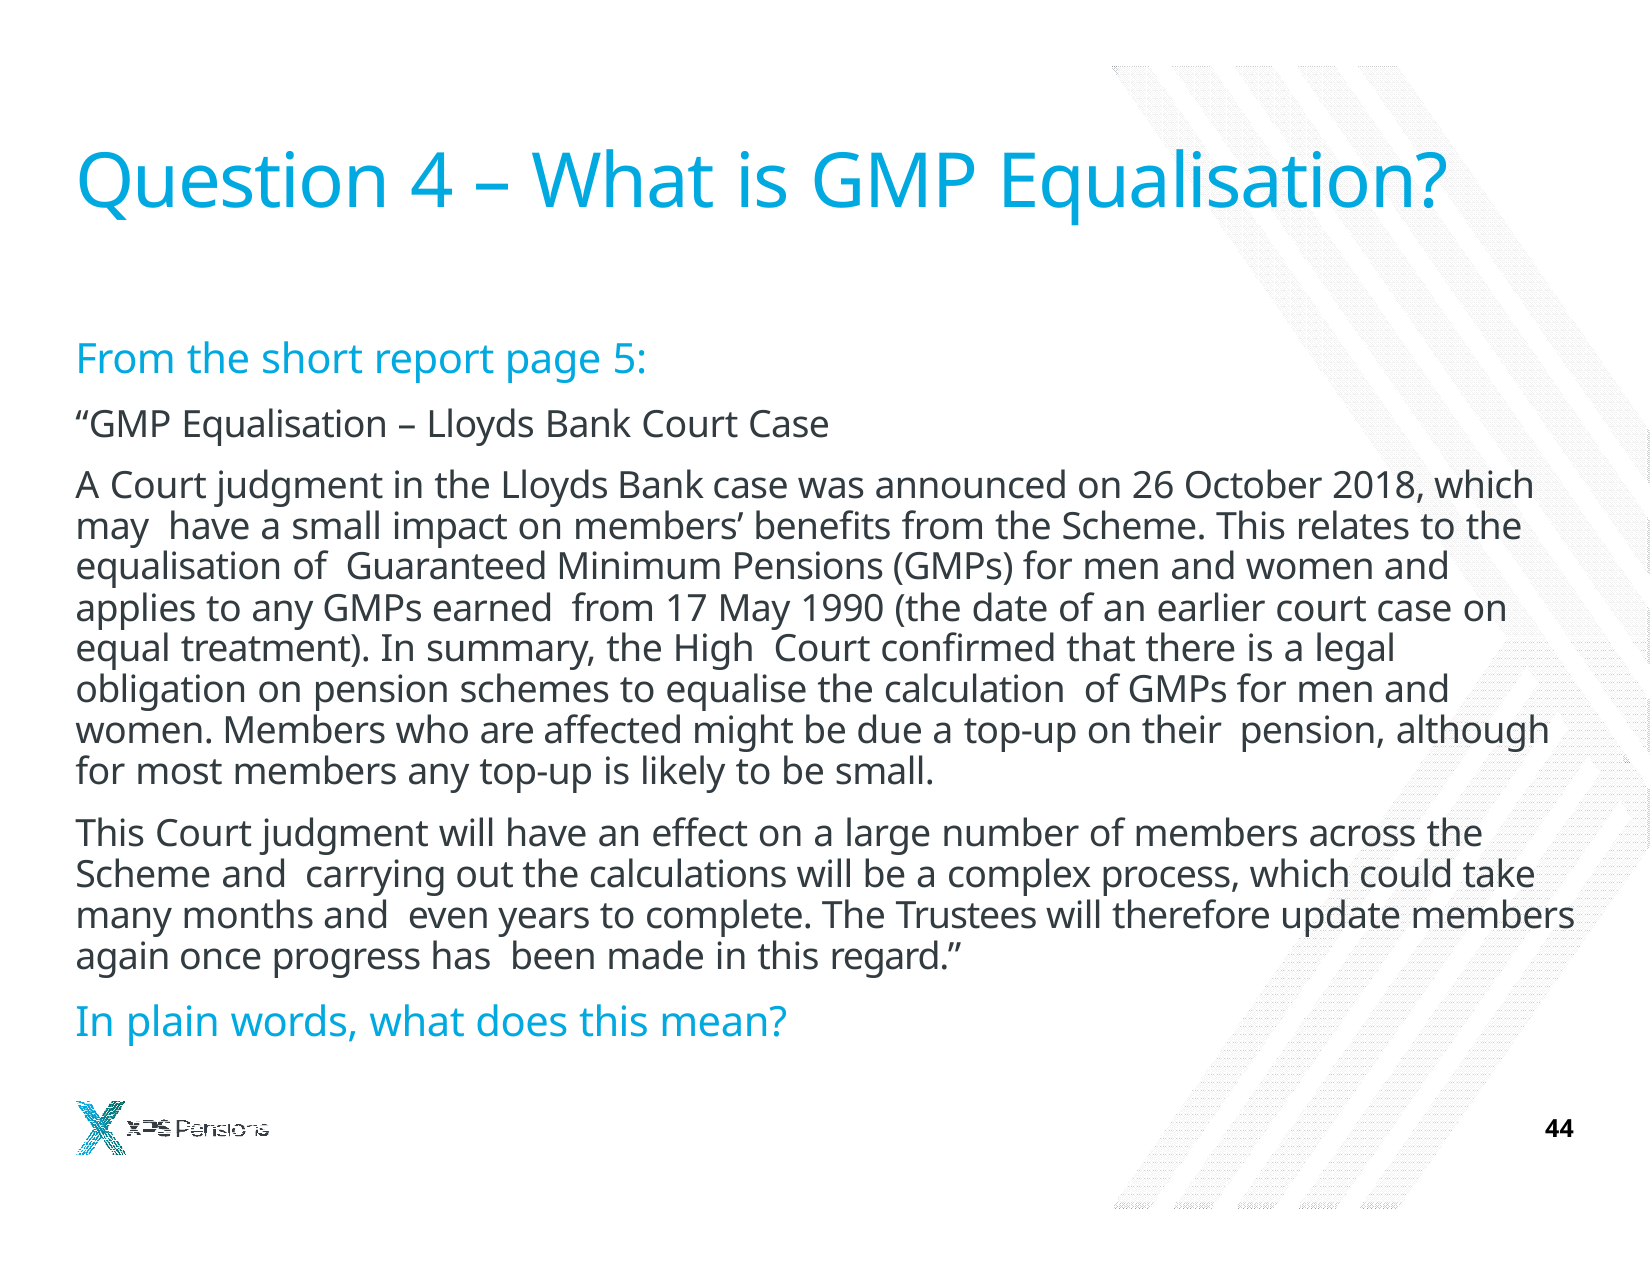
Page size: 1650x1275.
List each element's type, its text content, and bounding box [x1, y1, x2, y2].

slide_number 44 [1541, 1114, 1579, 1275]
picture [75, 1101, 269, 1155]
text_box [1110, 66, 1650, 1209]
title Question 4 – What is GMP Equalisation? [73, 131, 1577, 289]
list From the short report page 5: “GMP Equalisation – Lloyds Bank Court Case A Court judgment in the Lloyds Bank case was announced on 26 October 2018, which may have a small impact on members’ benefits from the Scheme. This relates to the equalisation of Guaranteed Minimum Pensions (GMPs) for men and women and applies to any GMPs earned from 17 May 1990 (the date of an earlier court case on equal treatment). In summary, the High Court confirmed that there is a legal obligation on pension schemes to equalise the calculation of GMPs for men and women. Members who are affected might be due a top-up on their pension, although for most members any top-up is likely to be small. This Court judgment will have an effect on a large number of members across the Scheme and carrying out the calculations will be a complex process, which could take many months and even years to complete. The Trustees will therefore update members again once progress has been made in this regard.” In plain words, what does this mean? [73, 289, 1577, 1057]
